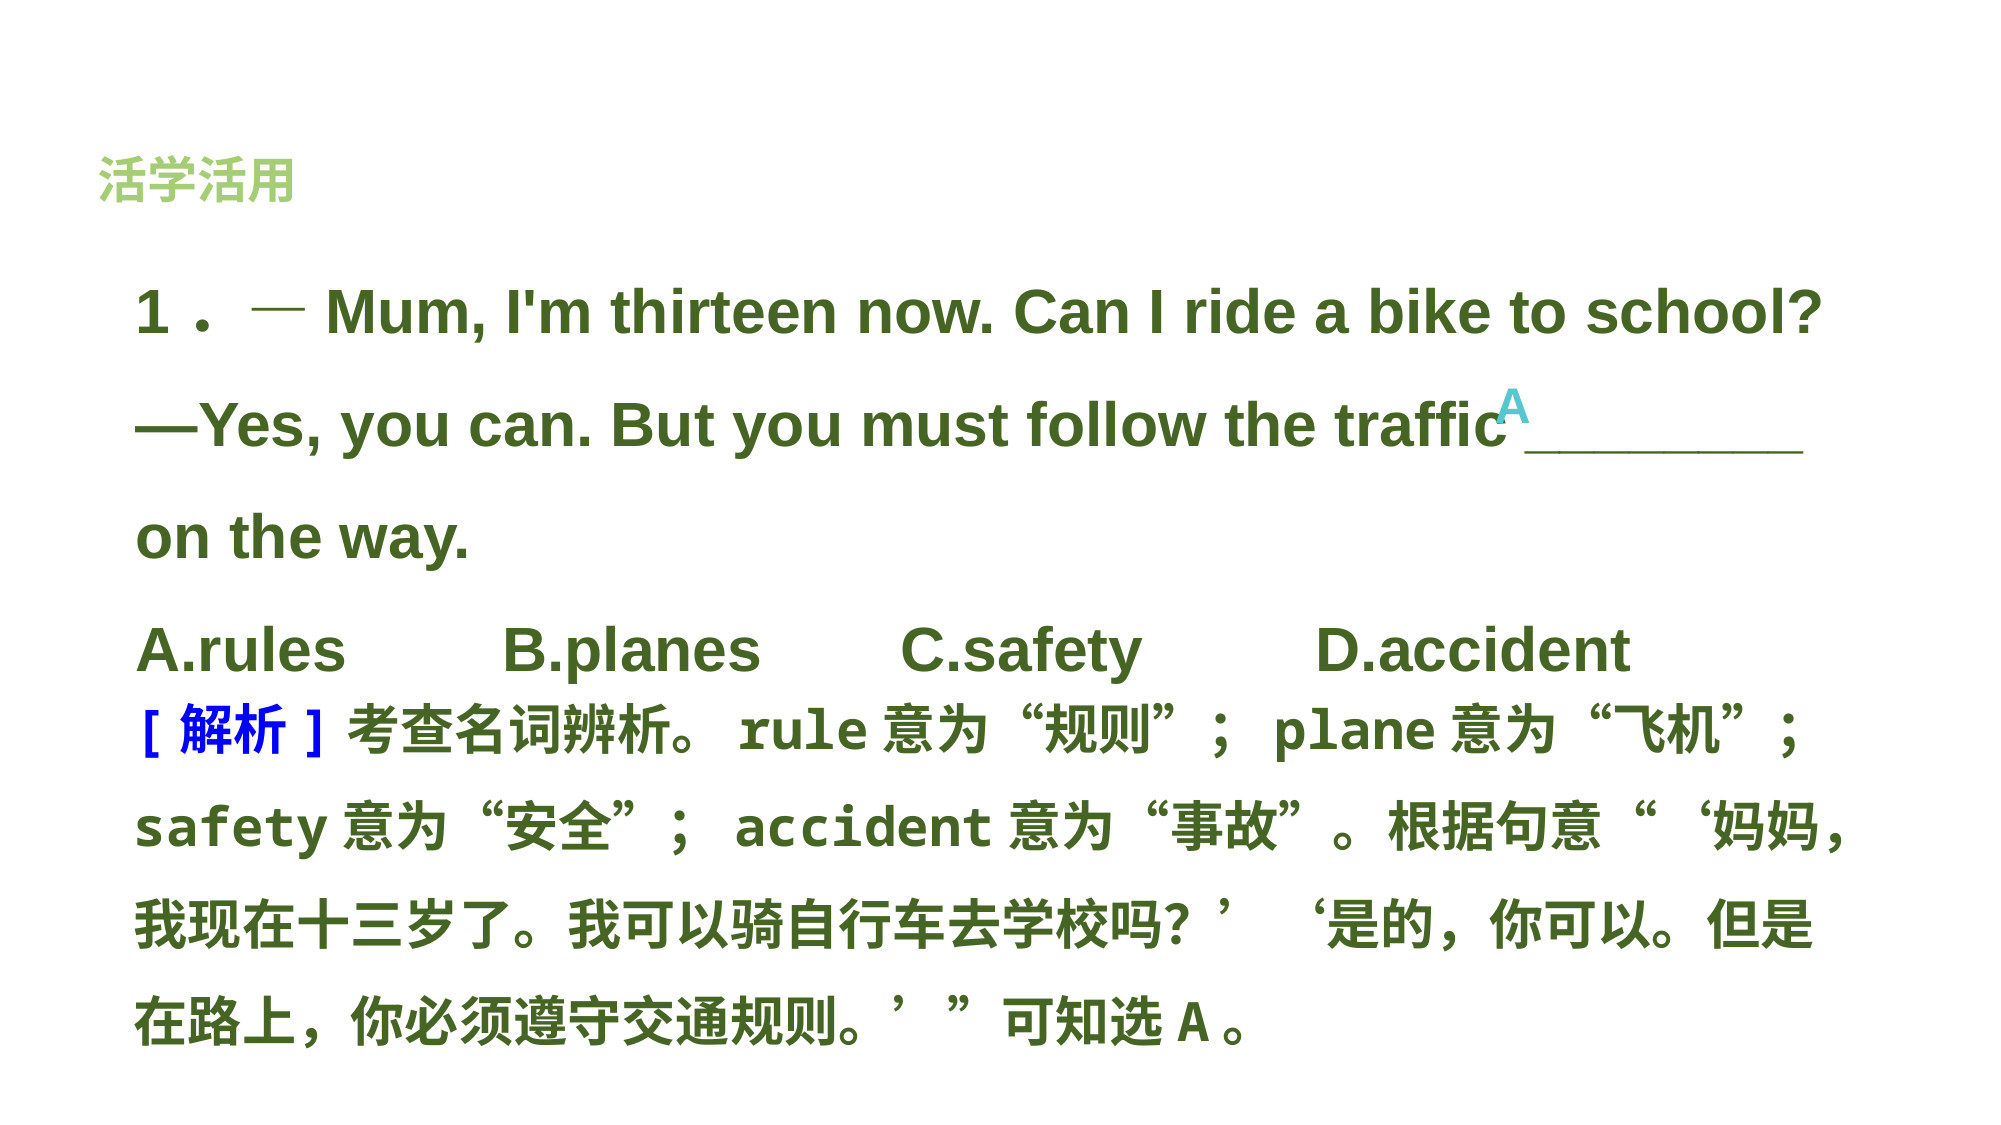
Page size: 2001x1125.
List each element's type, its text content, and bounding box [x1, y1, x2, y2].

text_box A [1479, 365, 1577, 441]
text_box [解析]考查名词辨析。rule意为“规则”；plane意为“飞机”；safety意为“安全”；accident意为“事故”。根据句意“‘妈妈，我现在十三岁了。我可以骑自行车去学校吗？’‘是的，你可以。但是在路上，你必须遵守交通规则。’”可知选A。 [118, 655, 1872, 1060]
text_box 1．—Mum, I'm thirteen now. Can I ride a bike to school? —Yes, you can. But you must follow the traffic ________ on the way. A.rules B.planes C.safety D.accident [120, 226, 1874, 691]
text_box 活学活用 [82, 140, 611, 216]
